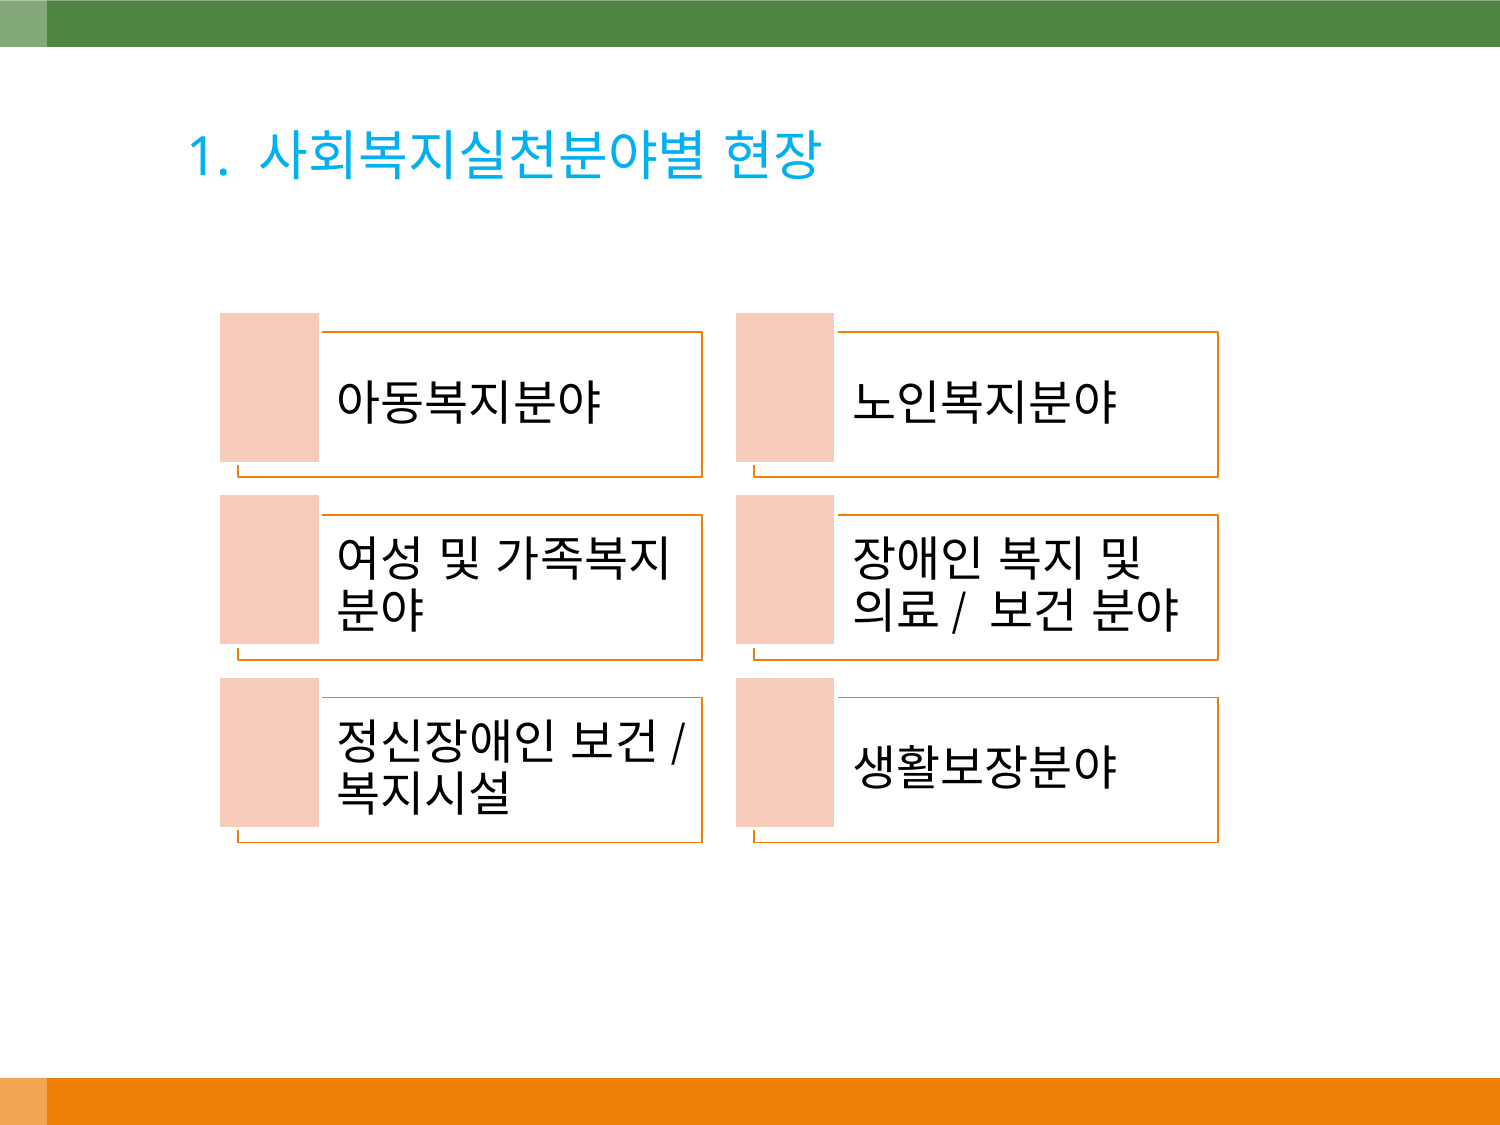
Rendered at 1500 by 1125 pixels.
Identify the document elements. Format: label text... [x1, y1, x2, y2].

list 1. 사회복지실천분야별 현장 [171, 113, 1341, 1017]
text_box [218, 243, 1219, 911]
